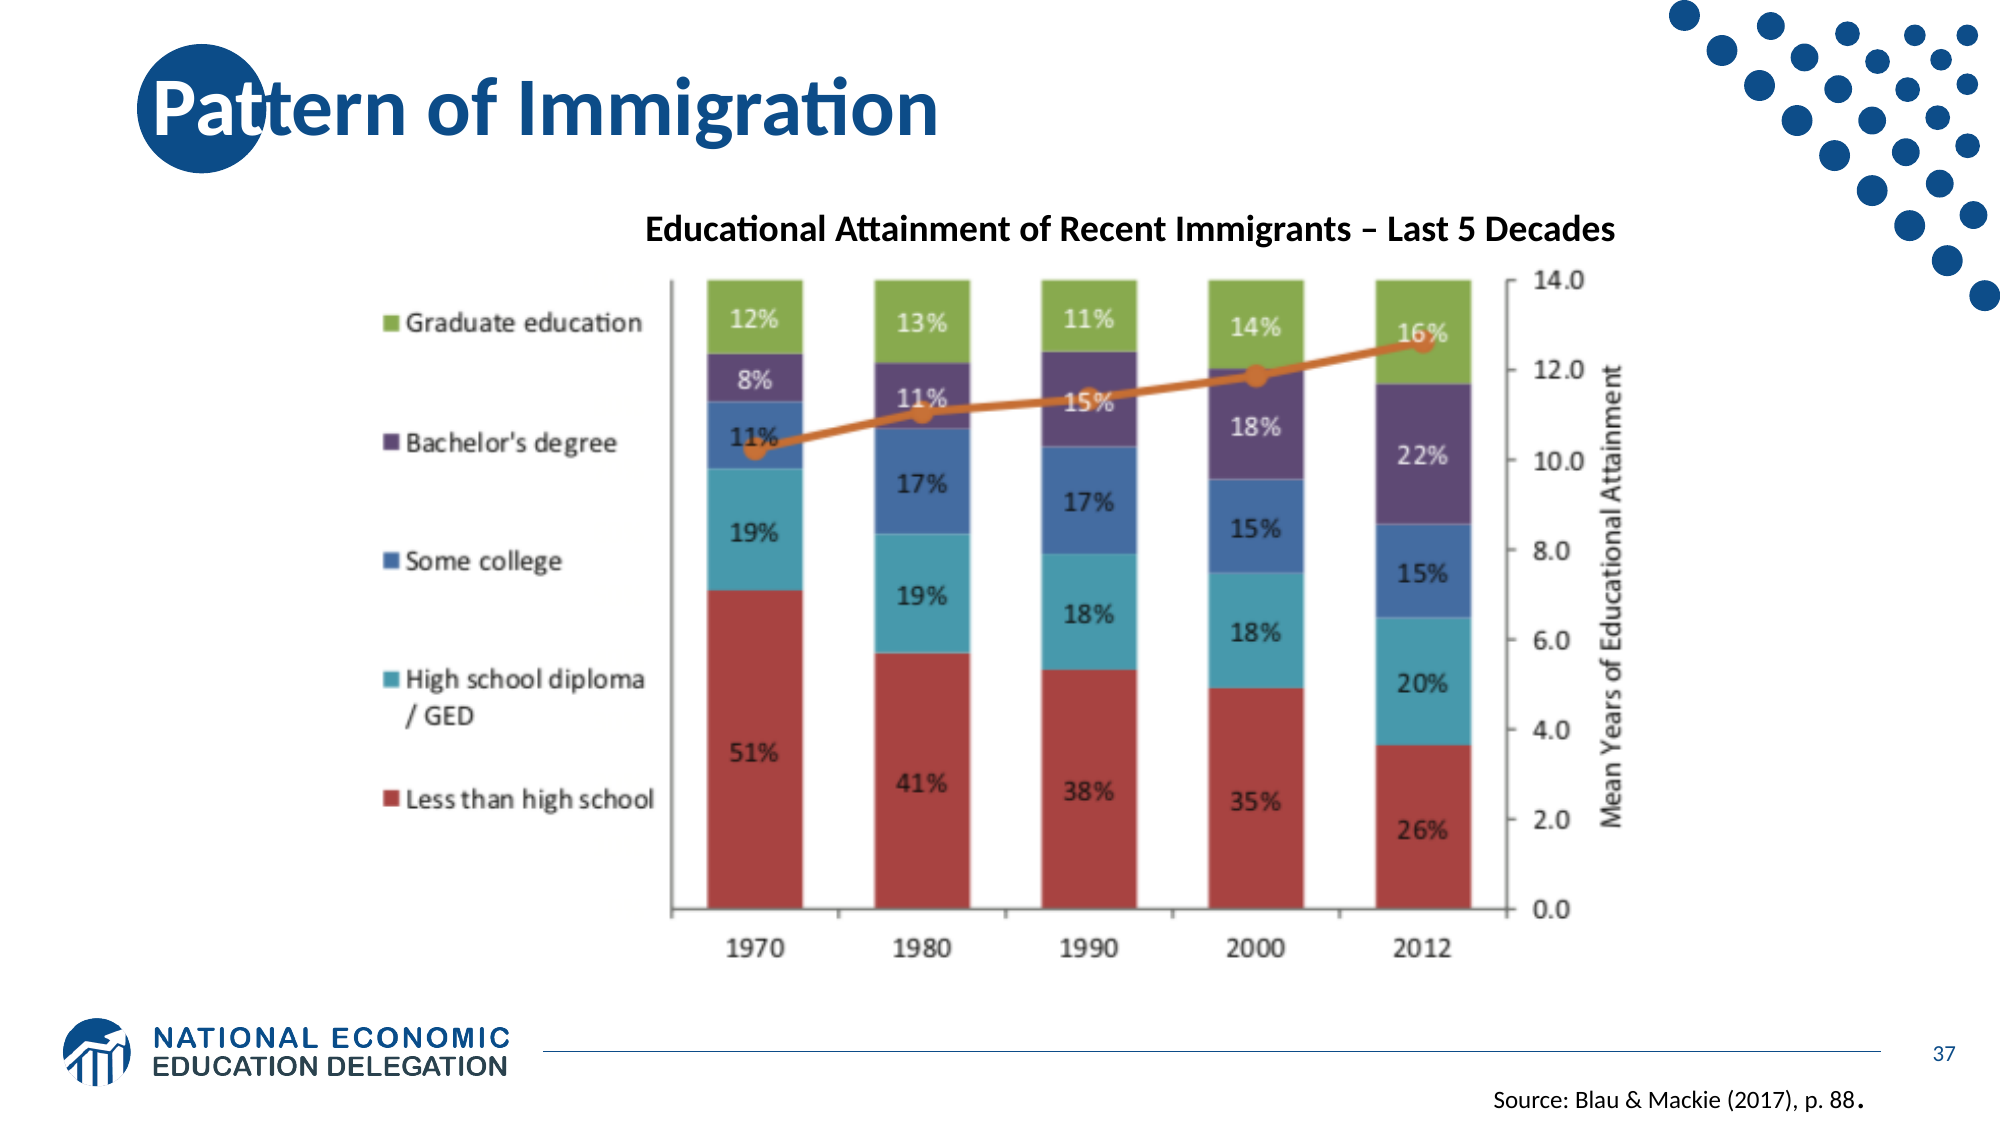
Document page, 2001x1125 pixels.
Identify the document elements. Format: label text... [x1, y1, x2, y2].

title Pattern of Immigration [137, 0, 1863, 218]
slide_number 37 [1521, 1022, 1972, 1082]
text_box Educational Attainment of Recent Immigrants – Last 5 Decades [630, 196, 1632, 257]
picture [55, 1013, 520, 1091]
text_box Source: Blau & Mackie (2017), p. 88. [1478, 1063, 1887, 1124]
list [357, 257, 1643, 972]
